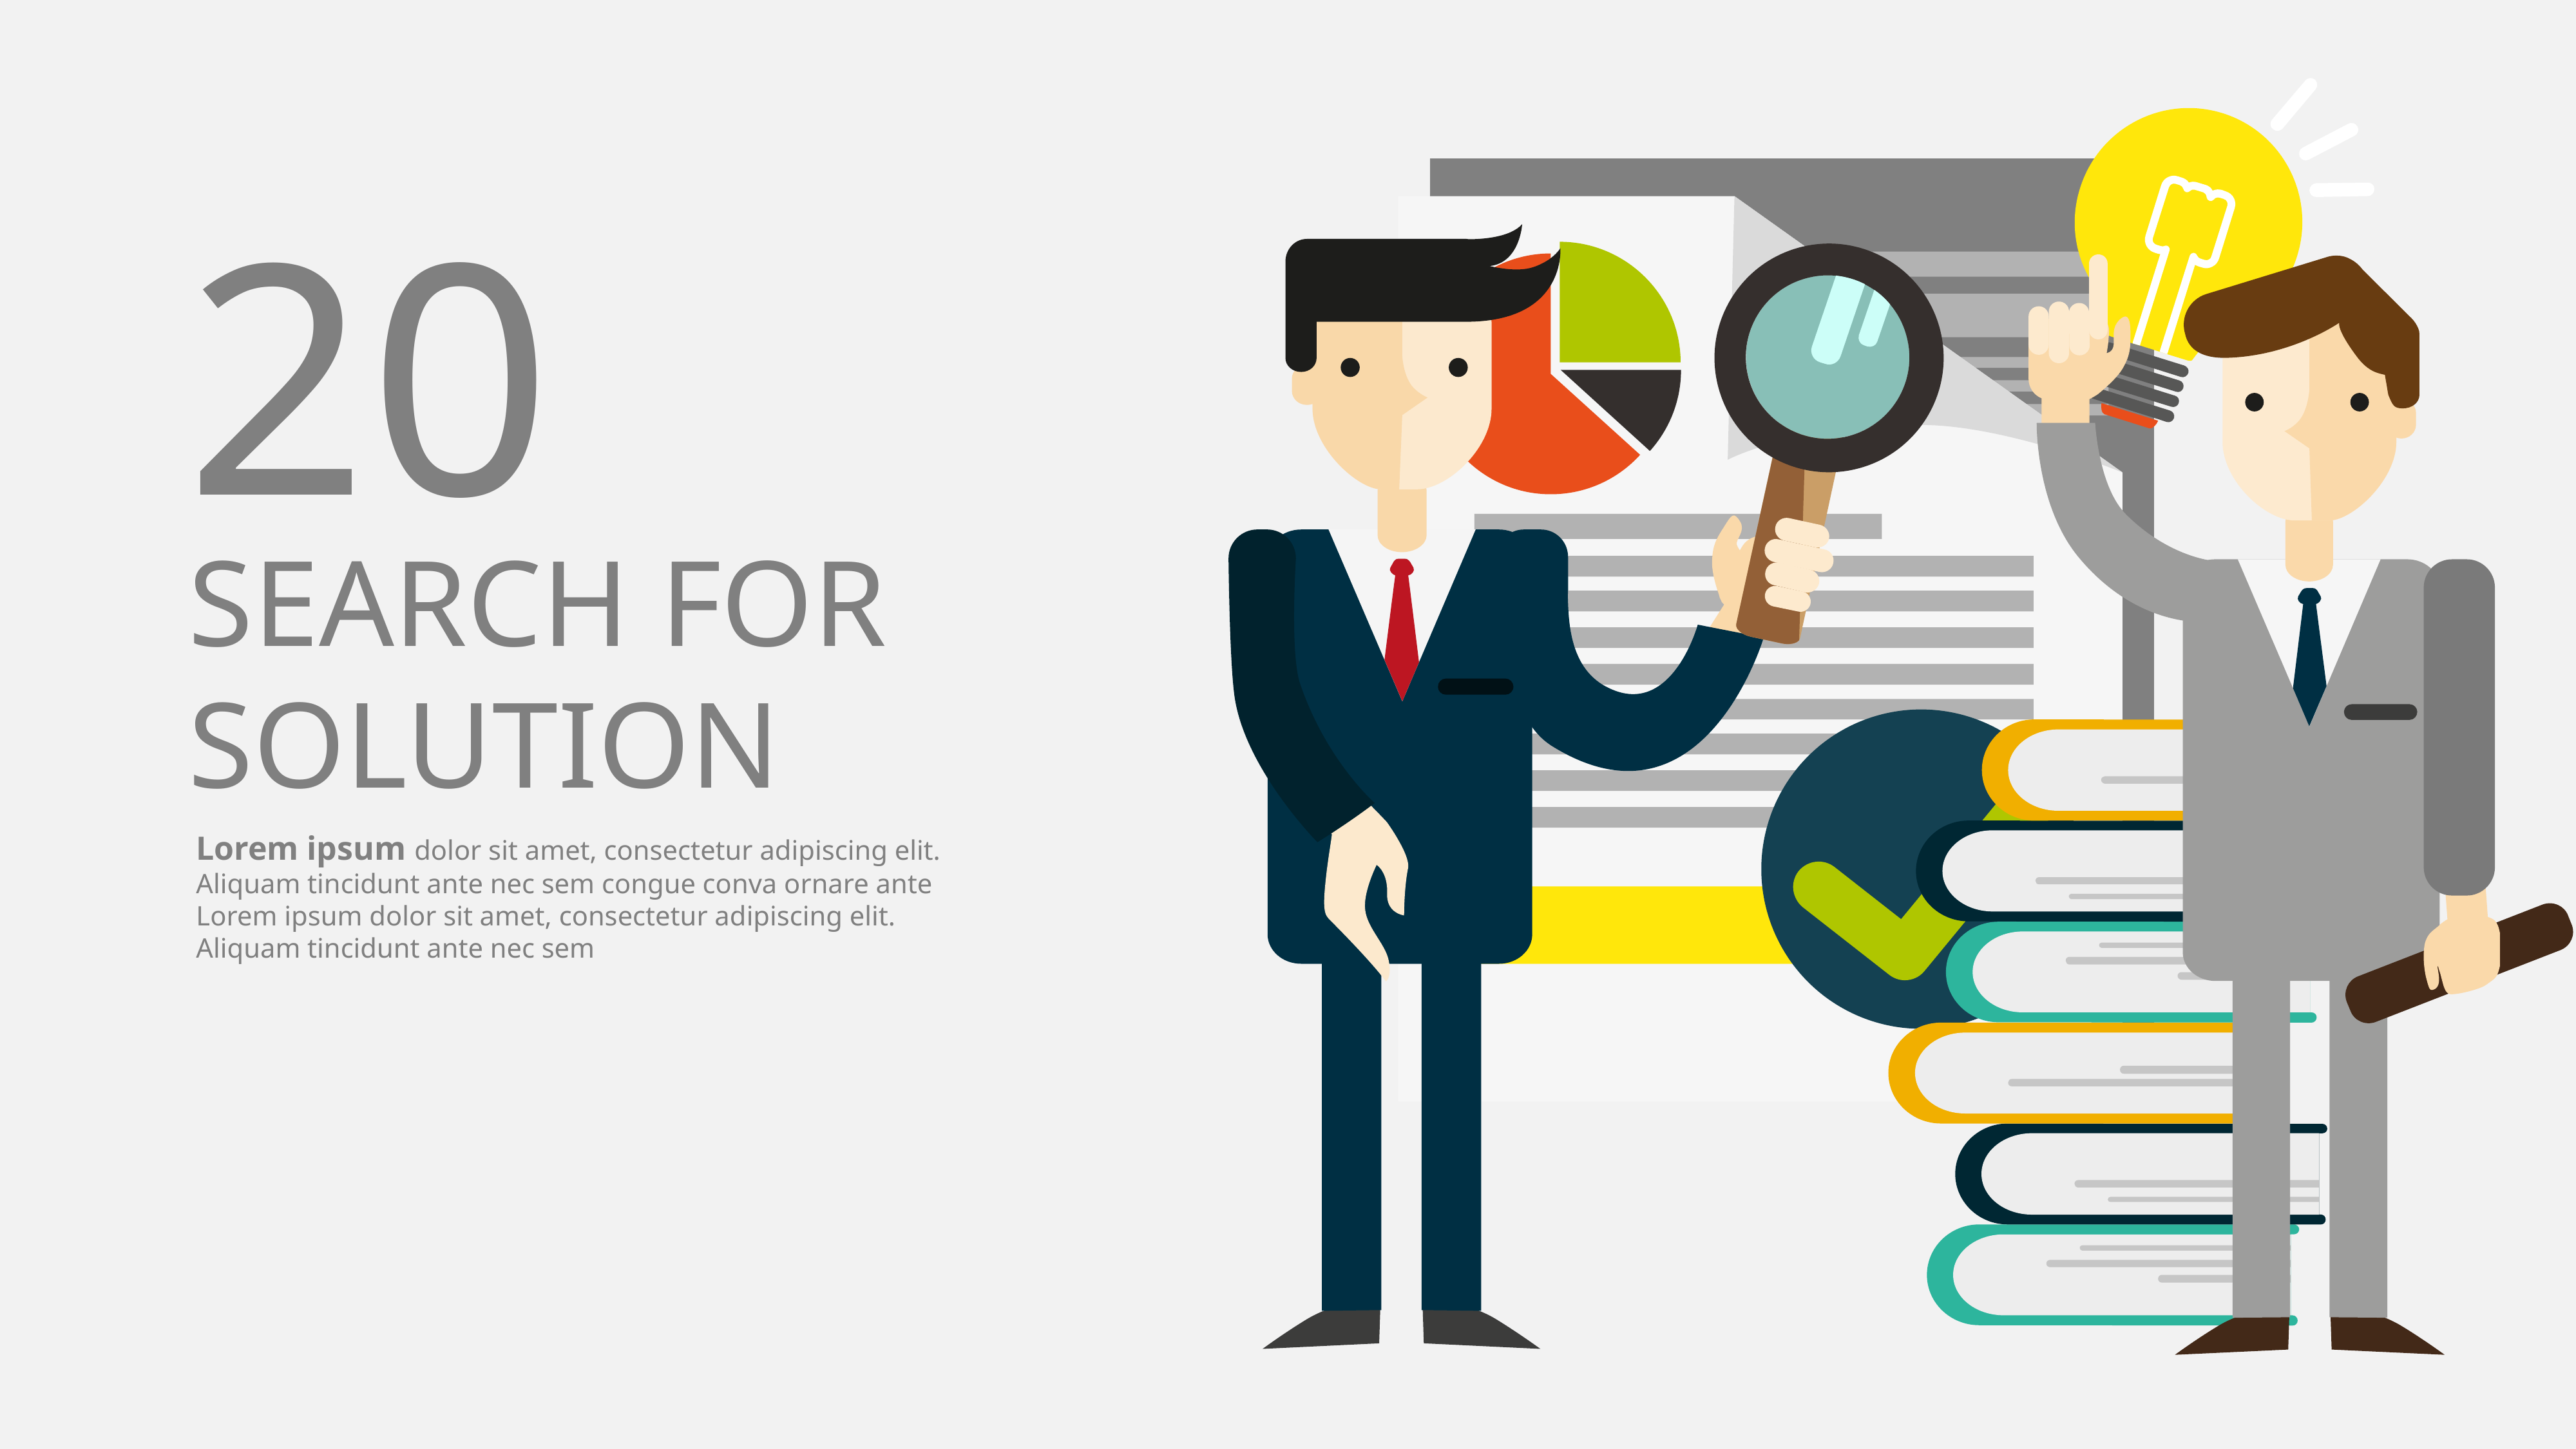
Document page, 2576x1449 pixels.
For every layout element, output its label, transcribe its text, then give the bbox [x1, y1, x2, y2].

text_box SEARCH FOR SOLUTION [178, 524, 1042, 817]
text_box 20 [175, 169, 981, 564]
text_box Lorem ipsum dolor sit amet, consectetur adipiscing elit. Aliquam tincidunt ante nec sem congue conva ornare ante Lorem ipsum dolor sit amet, consectetur adipiscing elit. Aliquam tincidunt ante nec sem [186, 823, 992, 969]
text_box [1228, 77, 2576, 1355]
